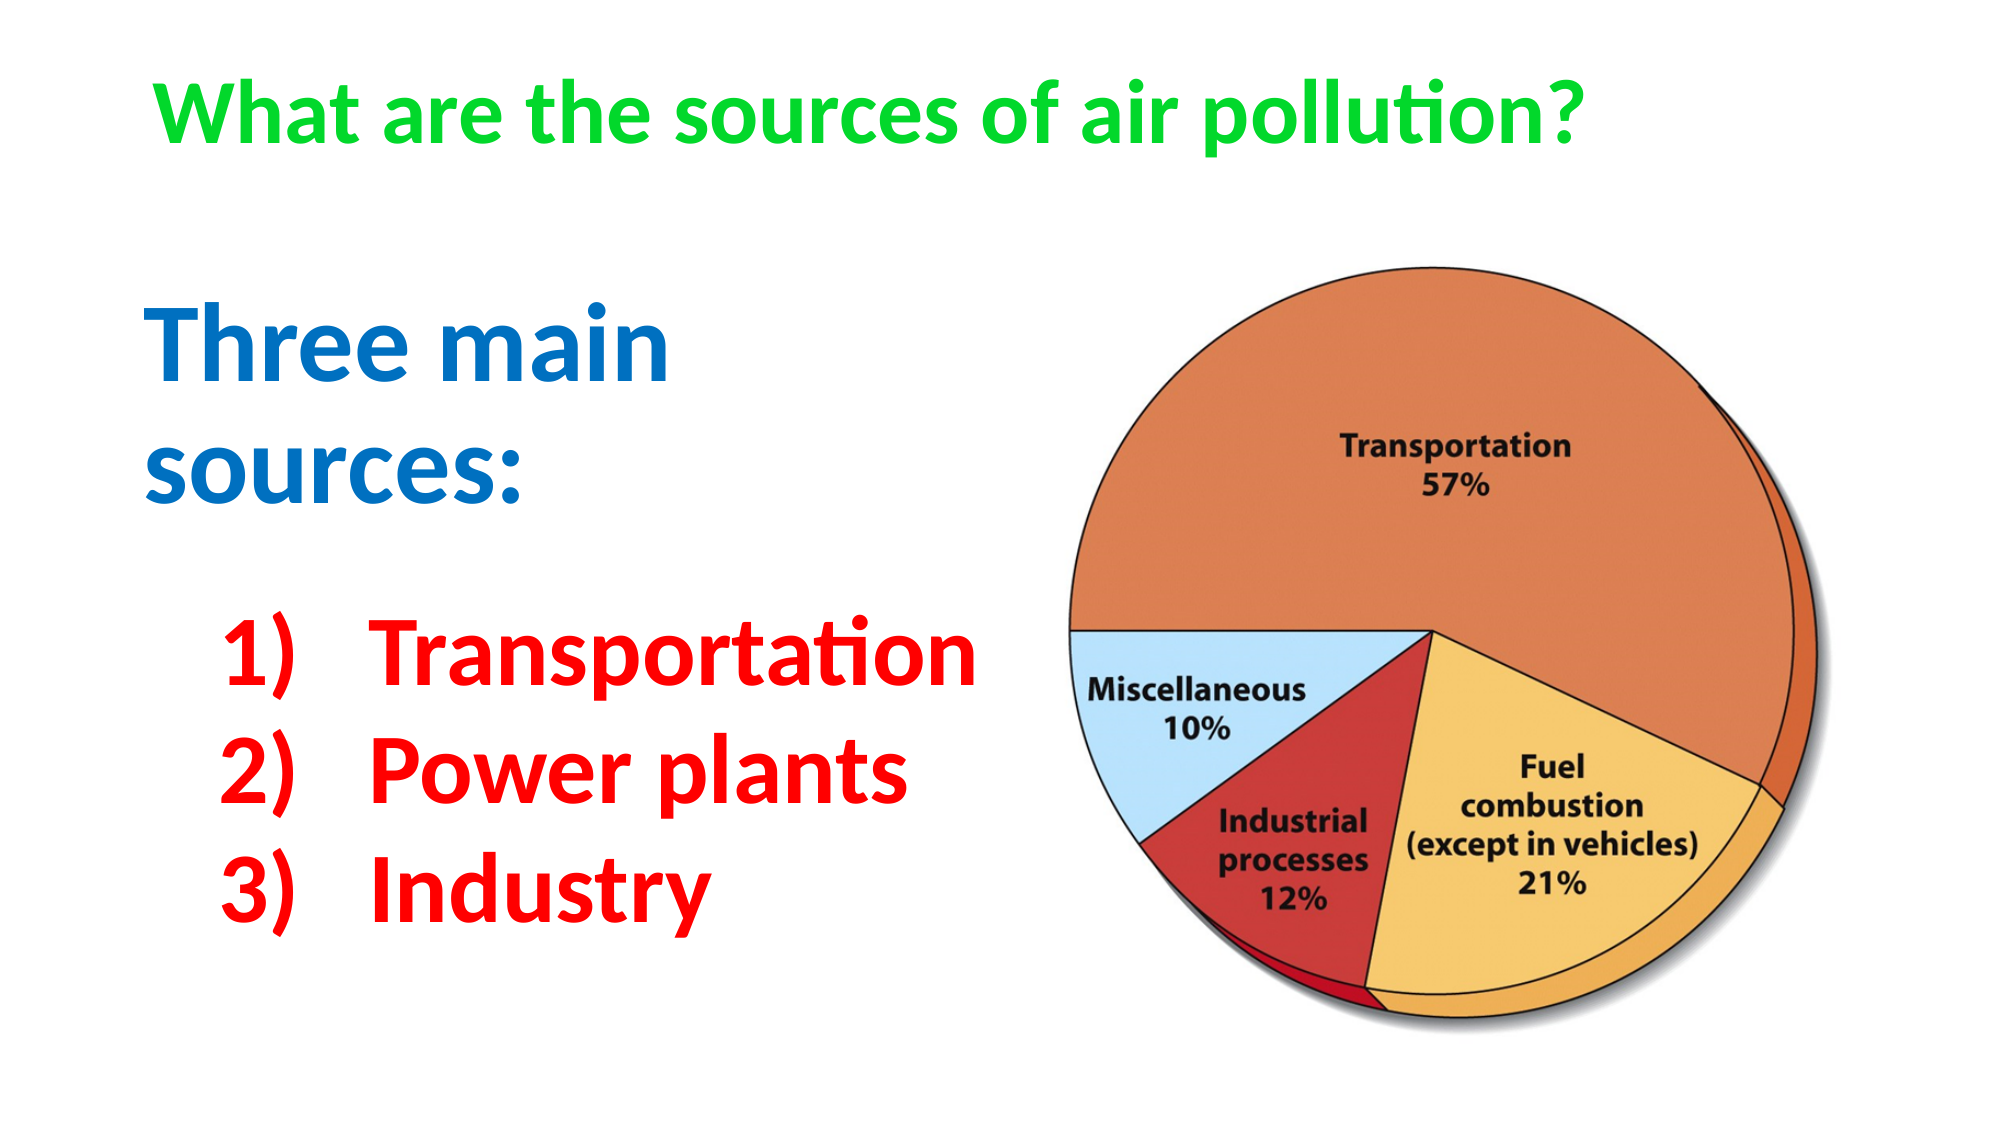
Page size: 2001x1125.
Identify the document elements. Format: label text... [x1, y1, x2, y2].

list Three main sources: Transportation Power plants Industry [128, 277, 1076, 1125]
picture [1052, 255, 1843, 1050]
title What are the sources of air pollution? [137, 59, 1863, 278]
